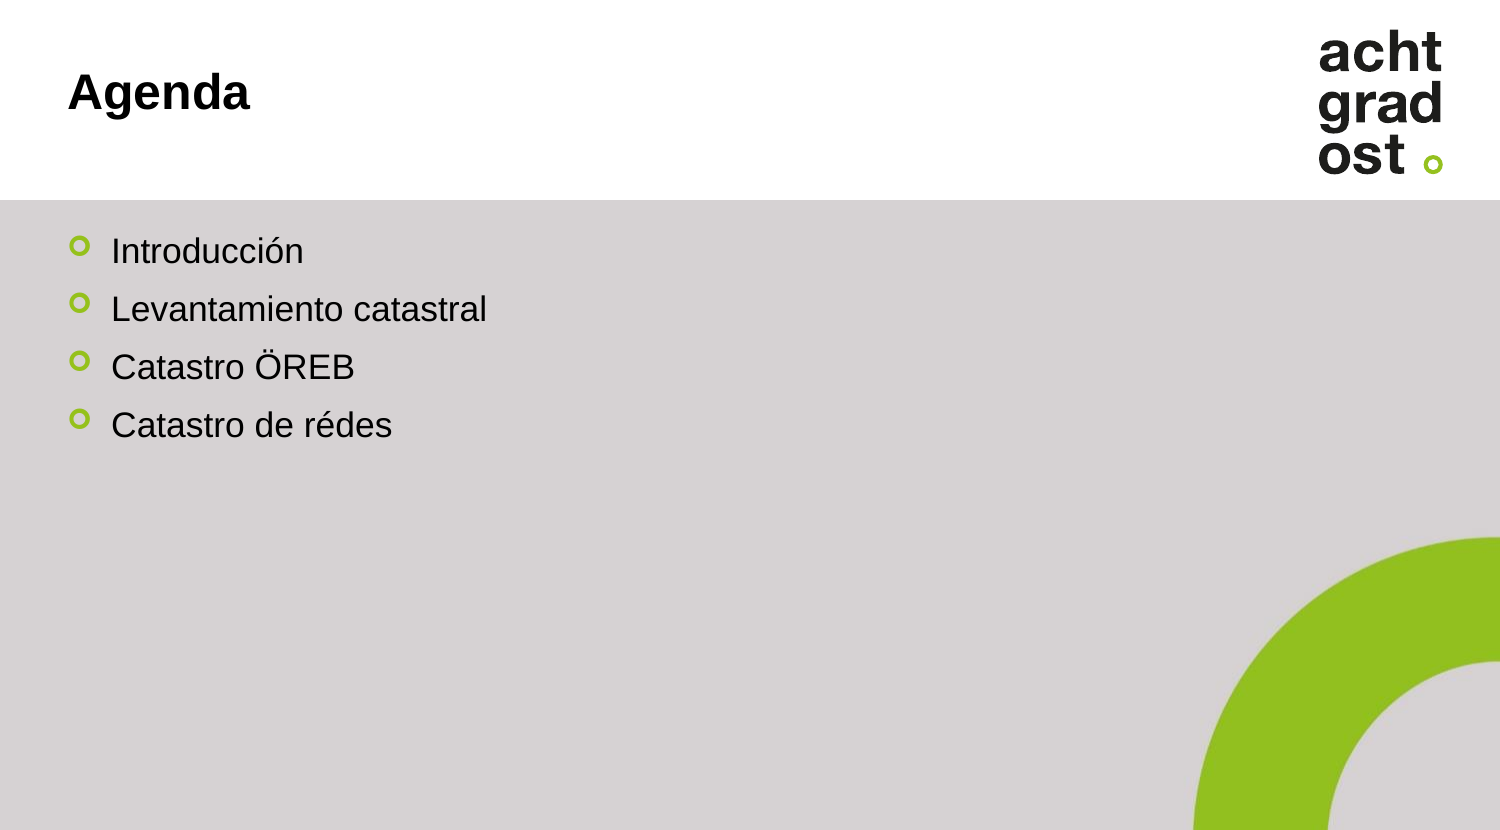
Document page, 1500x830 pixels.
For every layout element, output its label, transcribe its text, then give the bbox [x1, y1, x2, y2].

list Introducción Levantamiento catastral Catastro ÖREB Catastro de rédes [52, 220, 1109, 748]
title Agenda [52, 51, 1264, 136]
picture [0, 200, 1500, 830]
